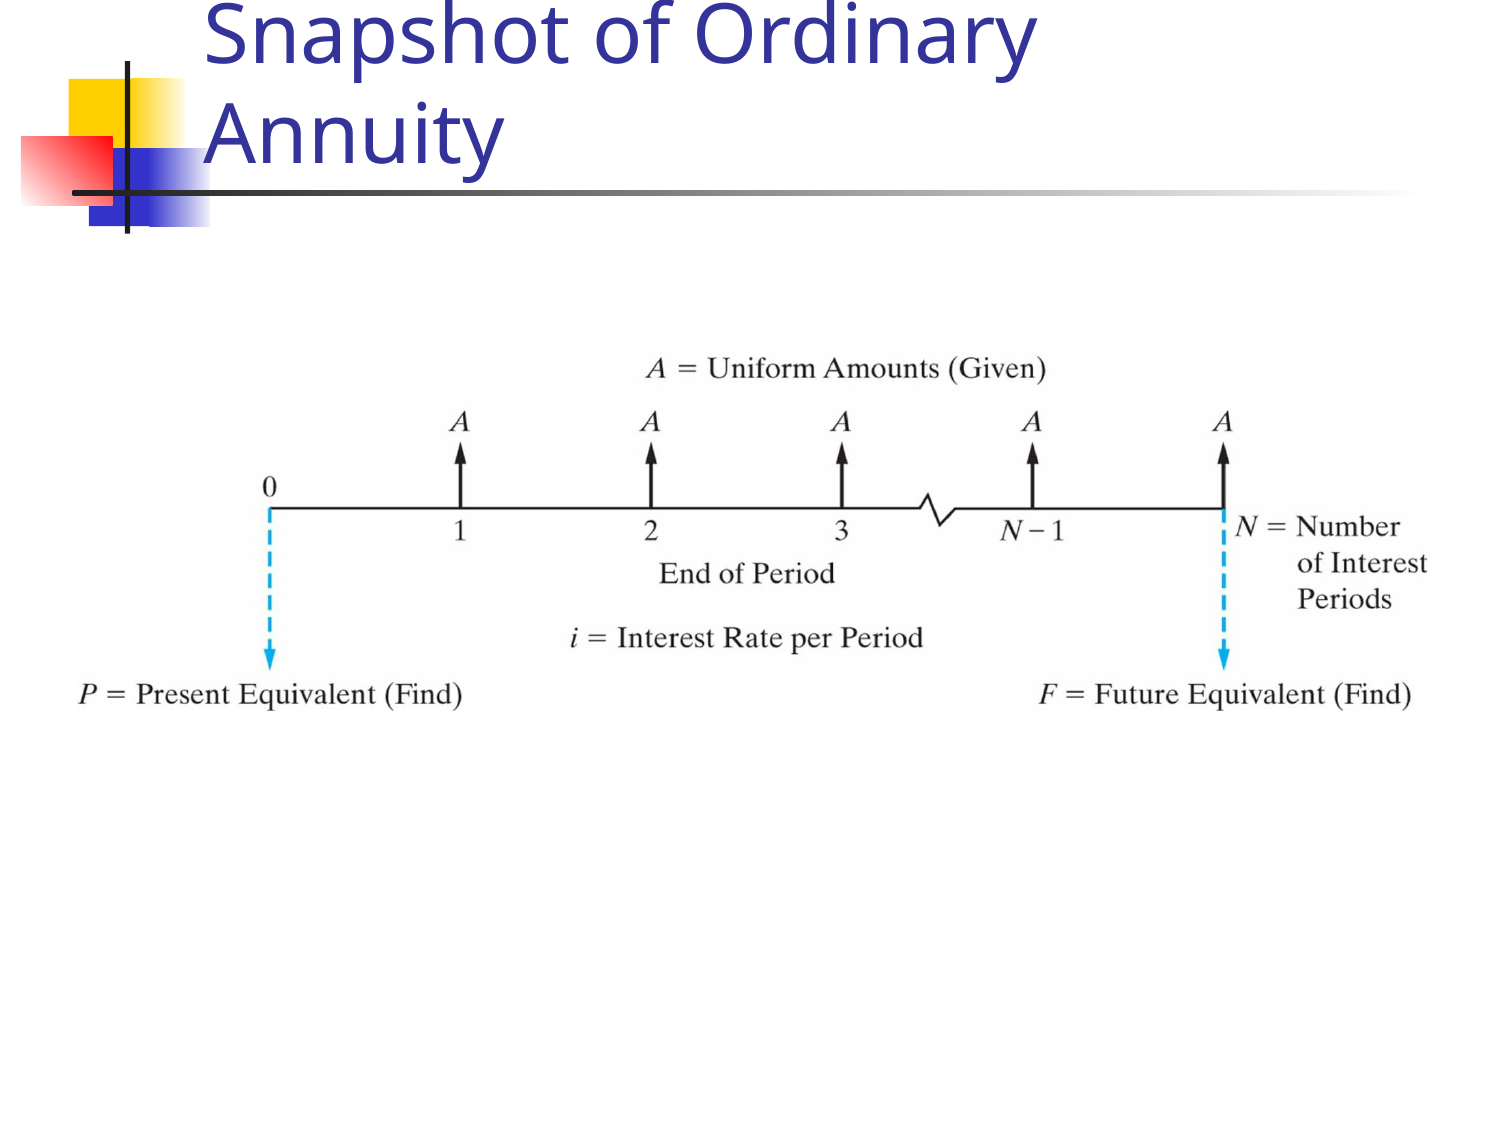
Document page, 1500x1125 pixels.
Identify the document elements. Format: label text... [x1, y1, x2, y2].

title Snapshot of Ordinary Annuity [188, 62, 1288, 188]
picture [76, 351, 1428, 732]
